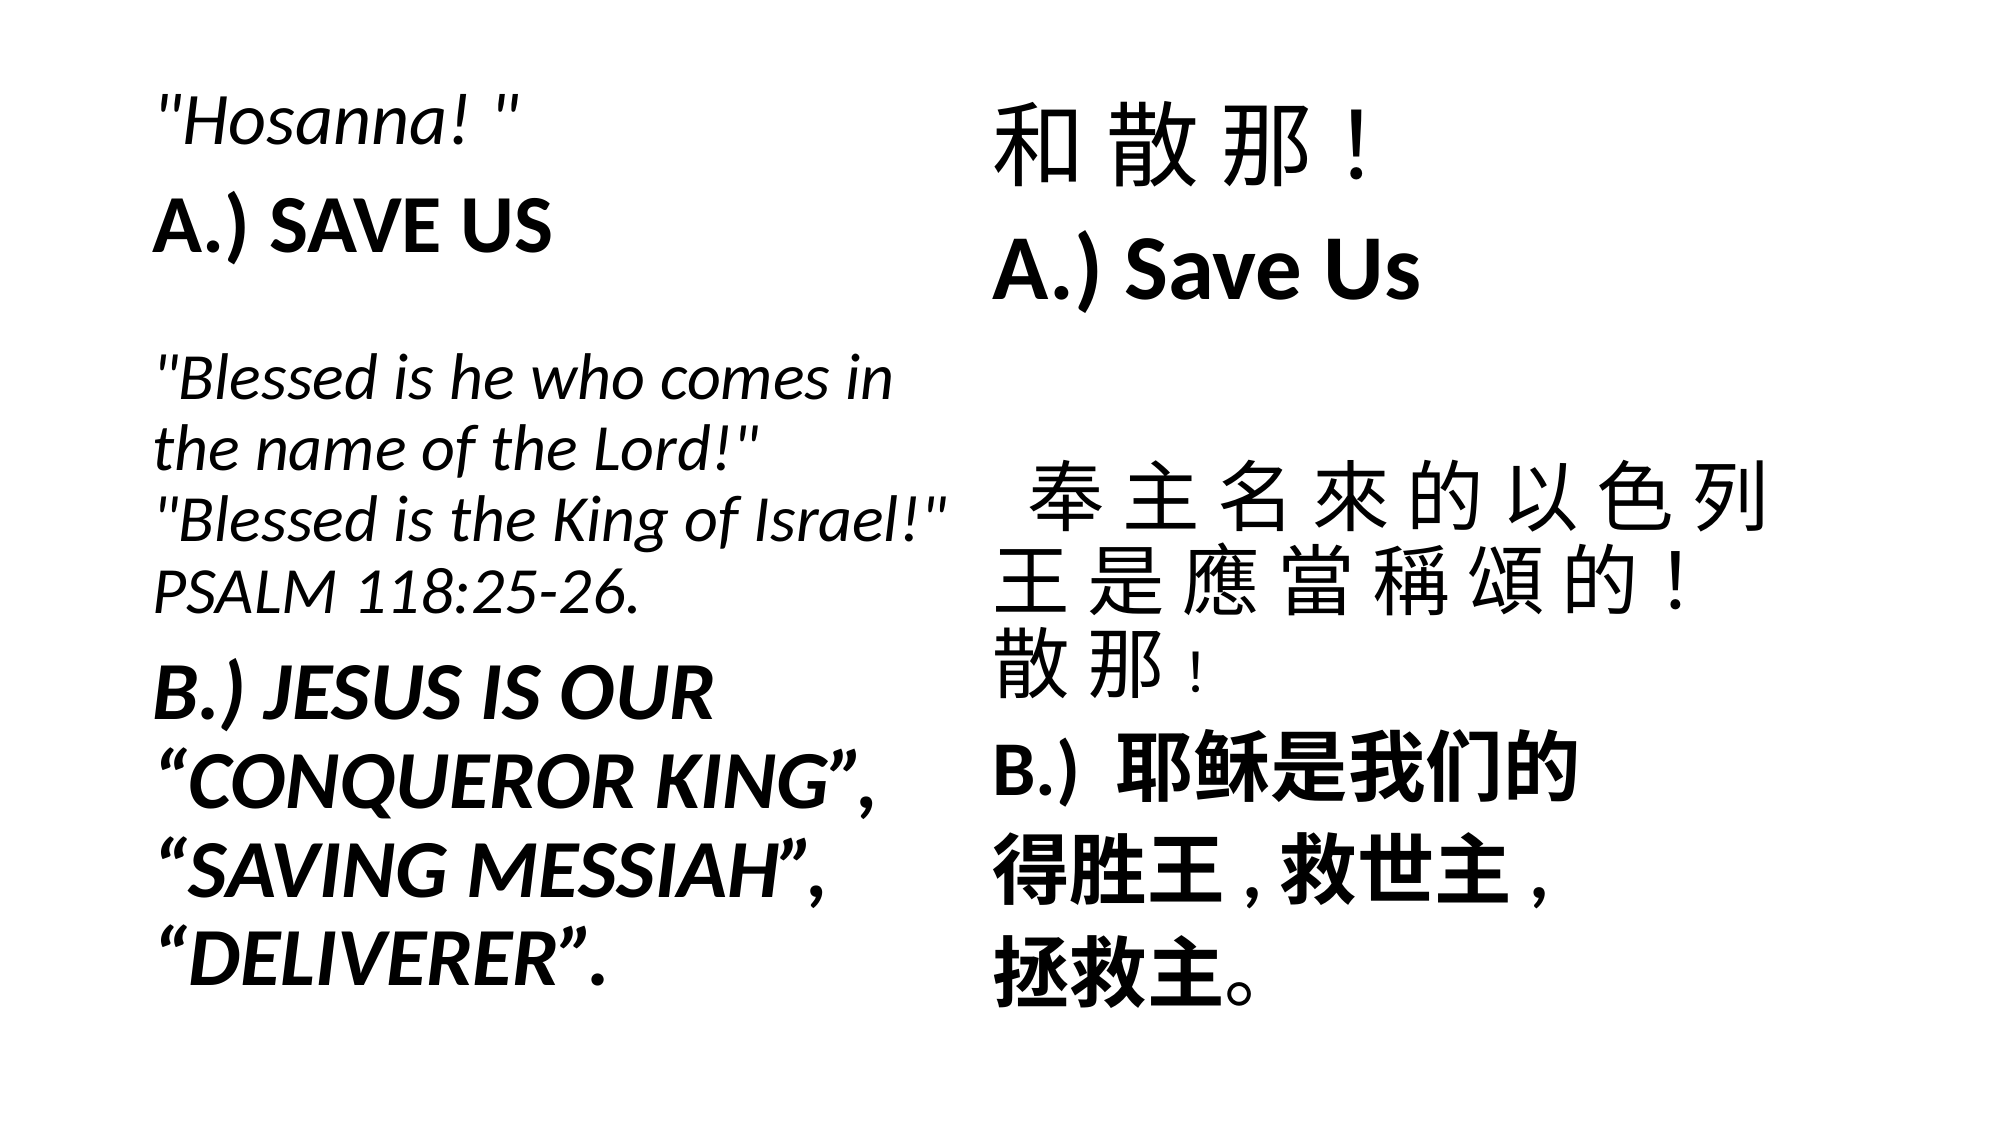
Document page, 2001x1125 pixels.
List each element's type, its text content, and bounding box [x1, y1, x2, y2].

list "Hosanna! " A.) SAVE US "Blessed is he who comes in the name of the Lord!" "Blessed is the King of Israel!" PSALM 118:25-26. B.) JESUS IS OUR “CONQUEROR KING”, “SAVING MESSIAH”, “DELIVERER”. [137, 72, 988, 1014]
list 和 散 那 ！ A.) Save Us 奉 主 名 來 的 以 色 列 王 是 應 當 稱 頌 的 ！ 散 那 ！ B.) 耶稣是我们的 得胜王,救世主, 拯救主。 [977, 92, 1828, 1033]
